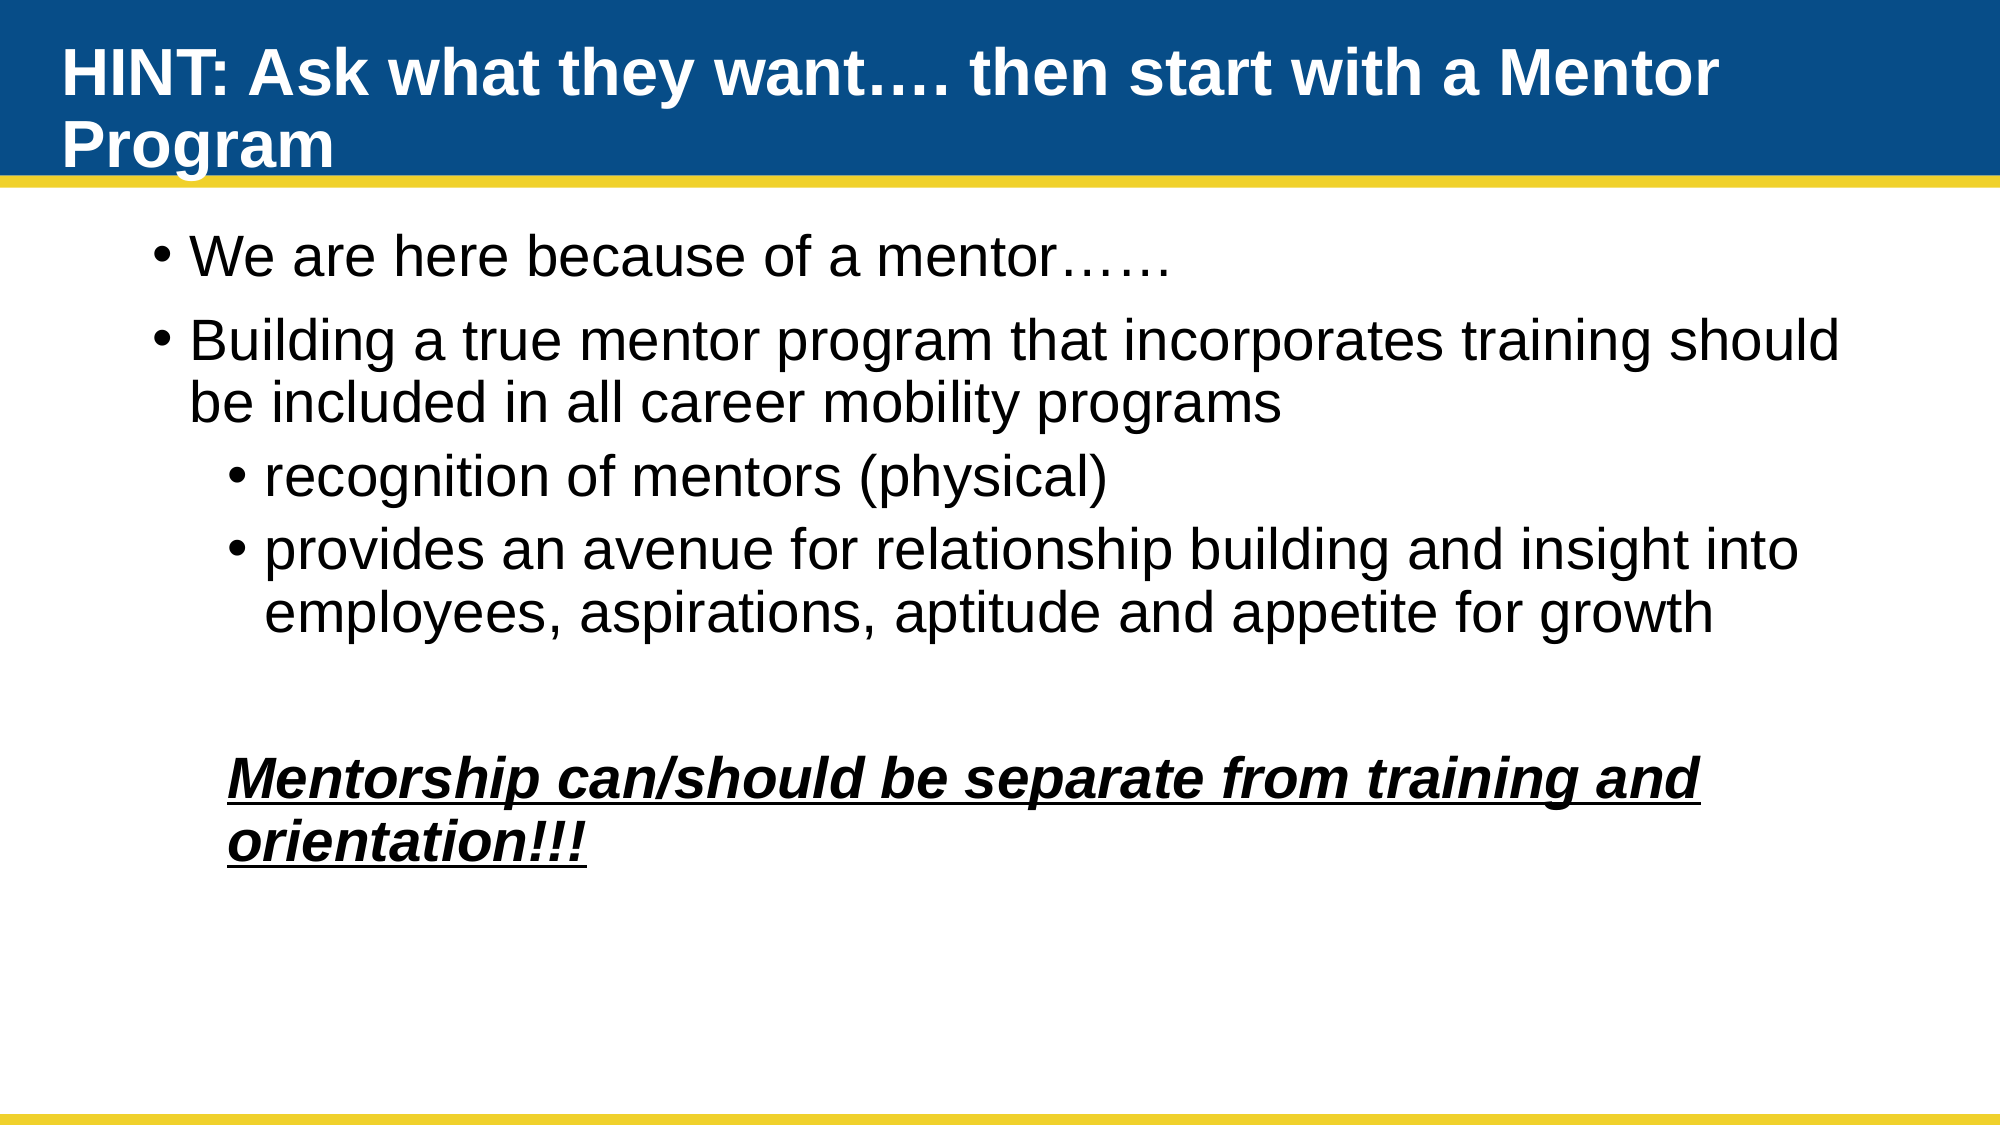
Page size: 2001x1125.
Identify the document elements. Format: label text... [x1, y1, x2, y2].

list We are here because of a mentor…… Building a true mentor program that incorporates training should be included in all career mobility programs recognition of mentors (physical) provides an avenue for relationship building and insight into employees, aspirations, aptitude and appetite for growth Mentorship can/should be separate from training and orientation!!! [137, 218, 1863, 1014]
picture [0, 1114, 2000, 1125]
title HINT: Ask what they want…. then start with a Mentor Program [46, 42, 1812, 178]
